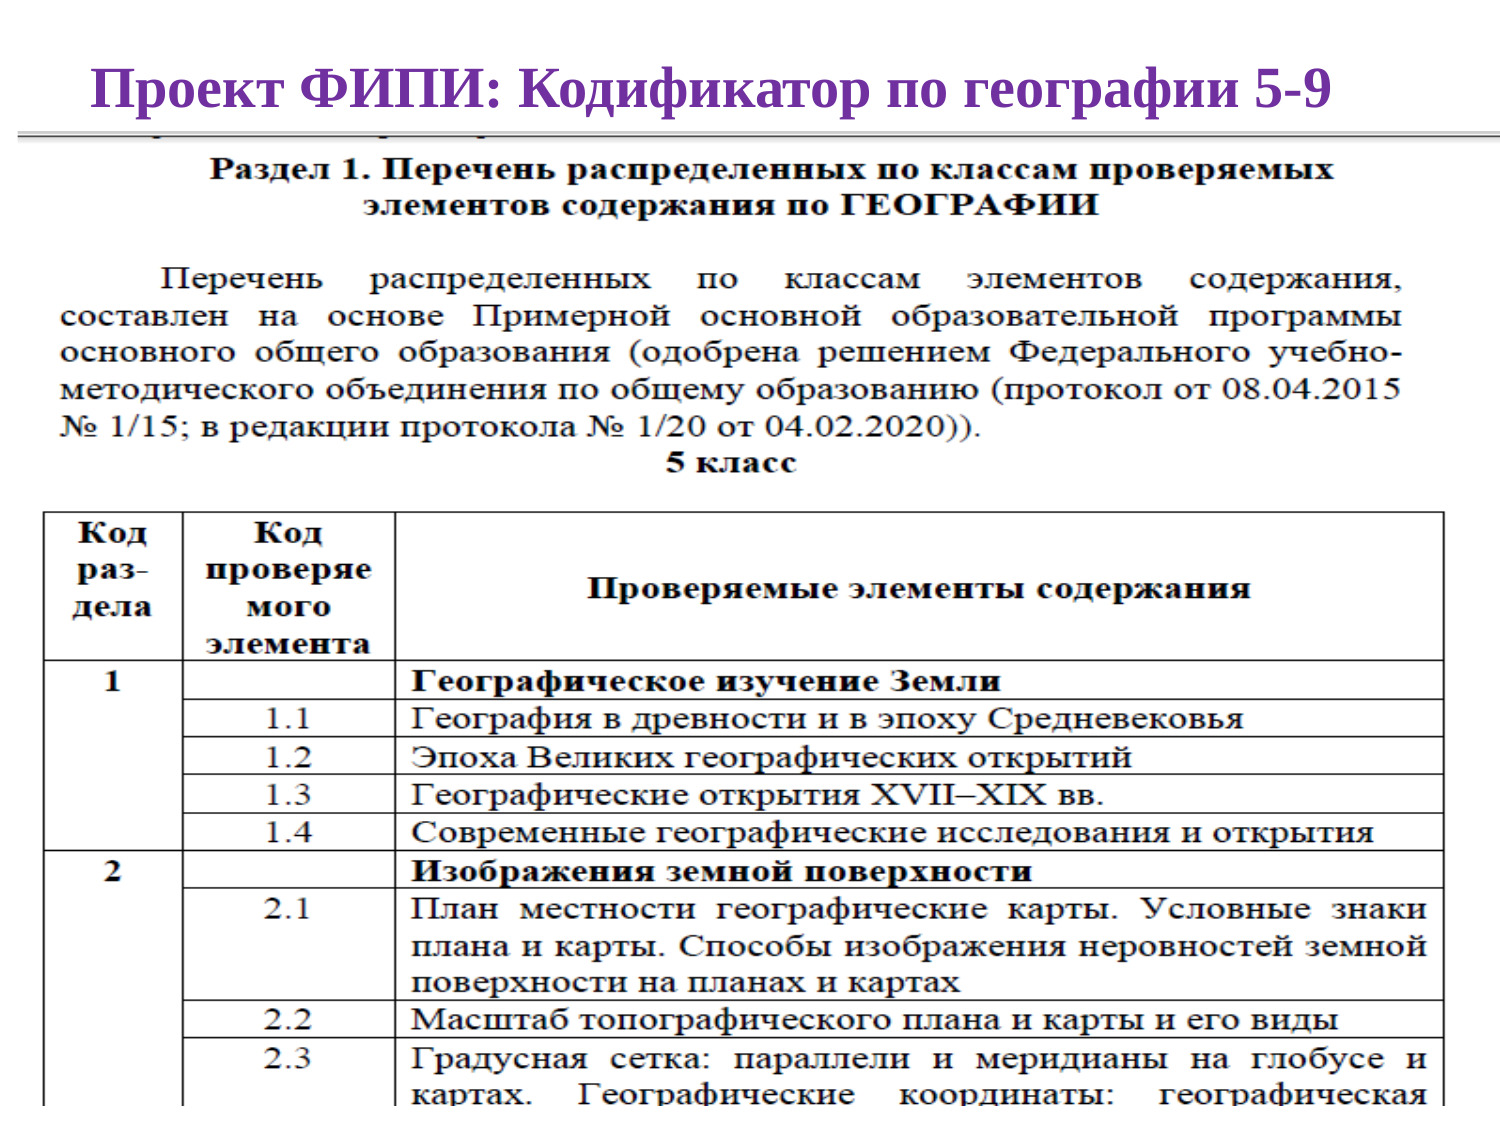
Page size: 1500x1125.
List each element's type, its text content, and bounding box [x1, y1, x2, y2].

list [17, 131, 1500, 1106]
title Проект ФИПИ: Кодификатор по географии 5-9 [75, 45, 1425, 131]
